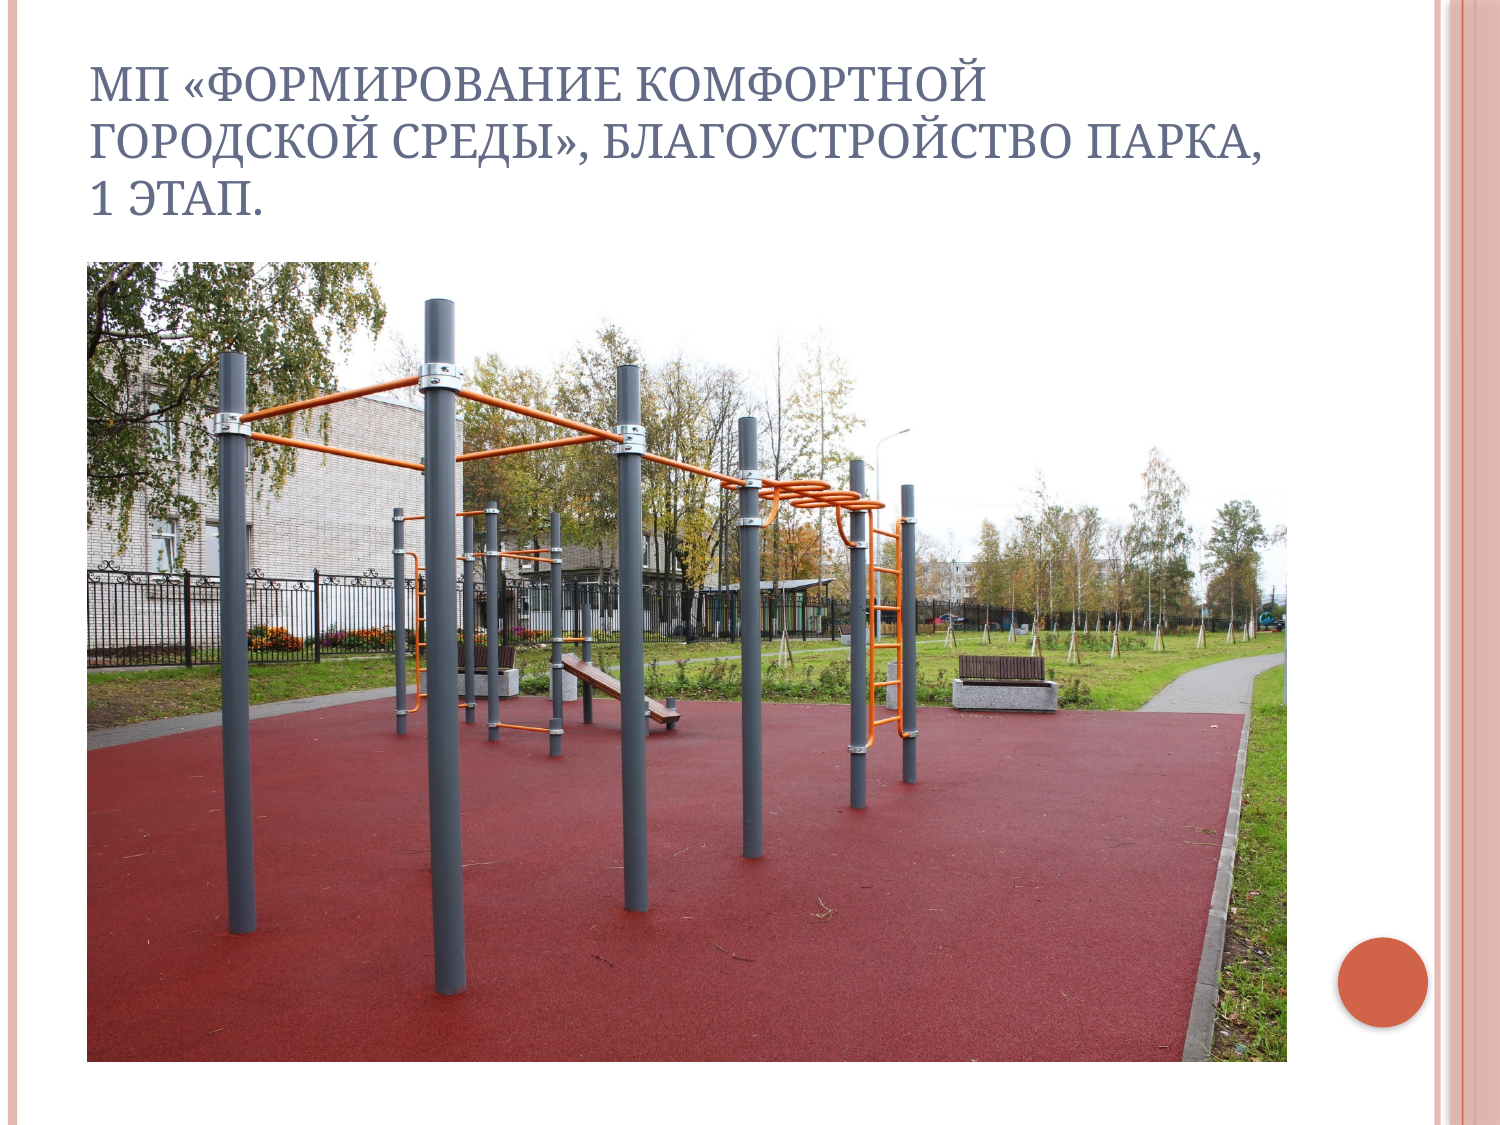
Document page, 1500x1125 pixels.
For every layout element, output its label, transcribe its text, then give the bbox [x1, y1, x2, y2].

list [87, 262, 1288, 1063]
title МП «Формирование комфортной городской среды», благоустройство парка, 1 этап. [75, 45, 1300, 233]
